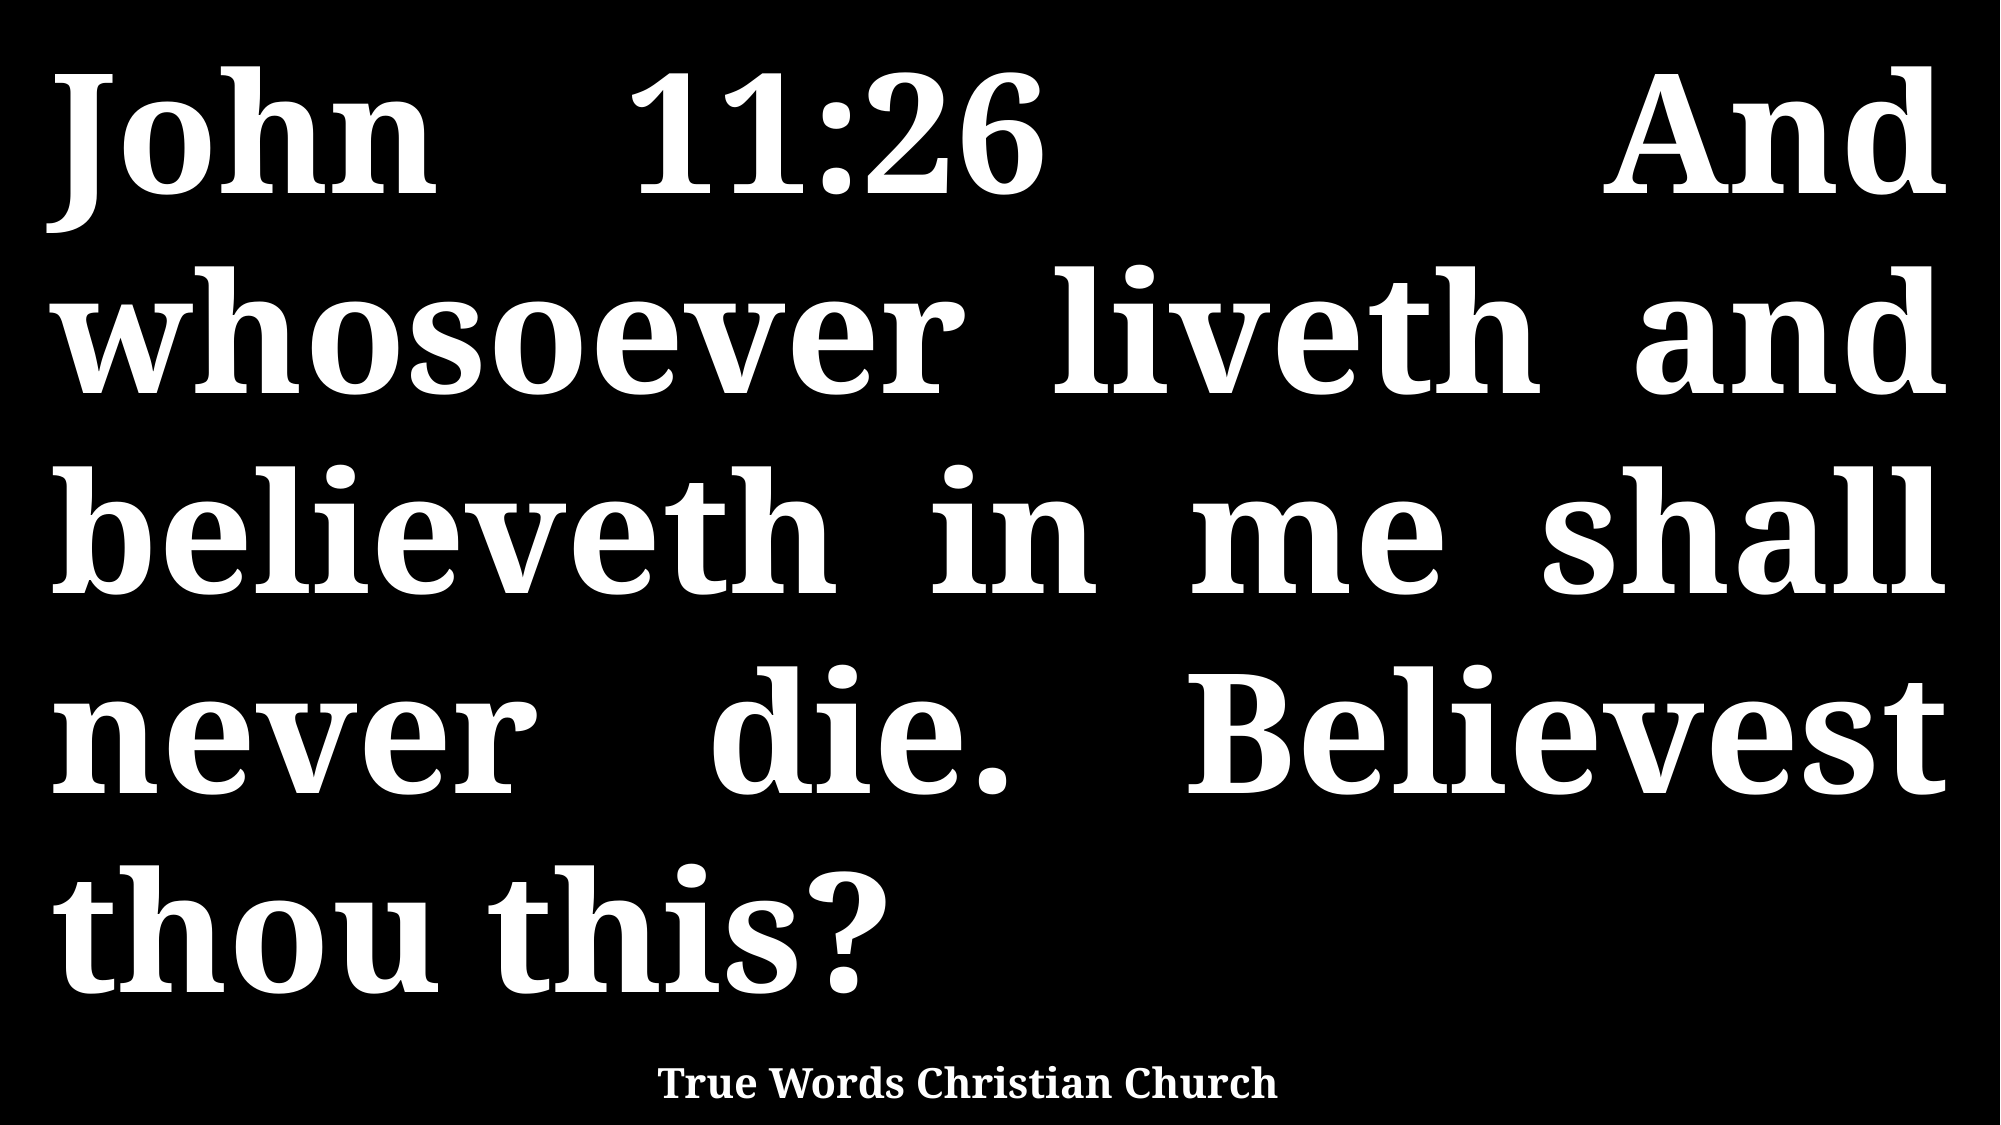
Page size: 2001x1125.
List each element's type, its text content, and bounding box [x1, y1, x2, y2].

text_box True Words Christian Church [642, 1049, 1294, 1114]
text_box John 11:26 And whosoever liveth and believeth in me shall never die. Believest thou this? [35, 19, 1965, 1034]
